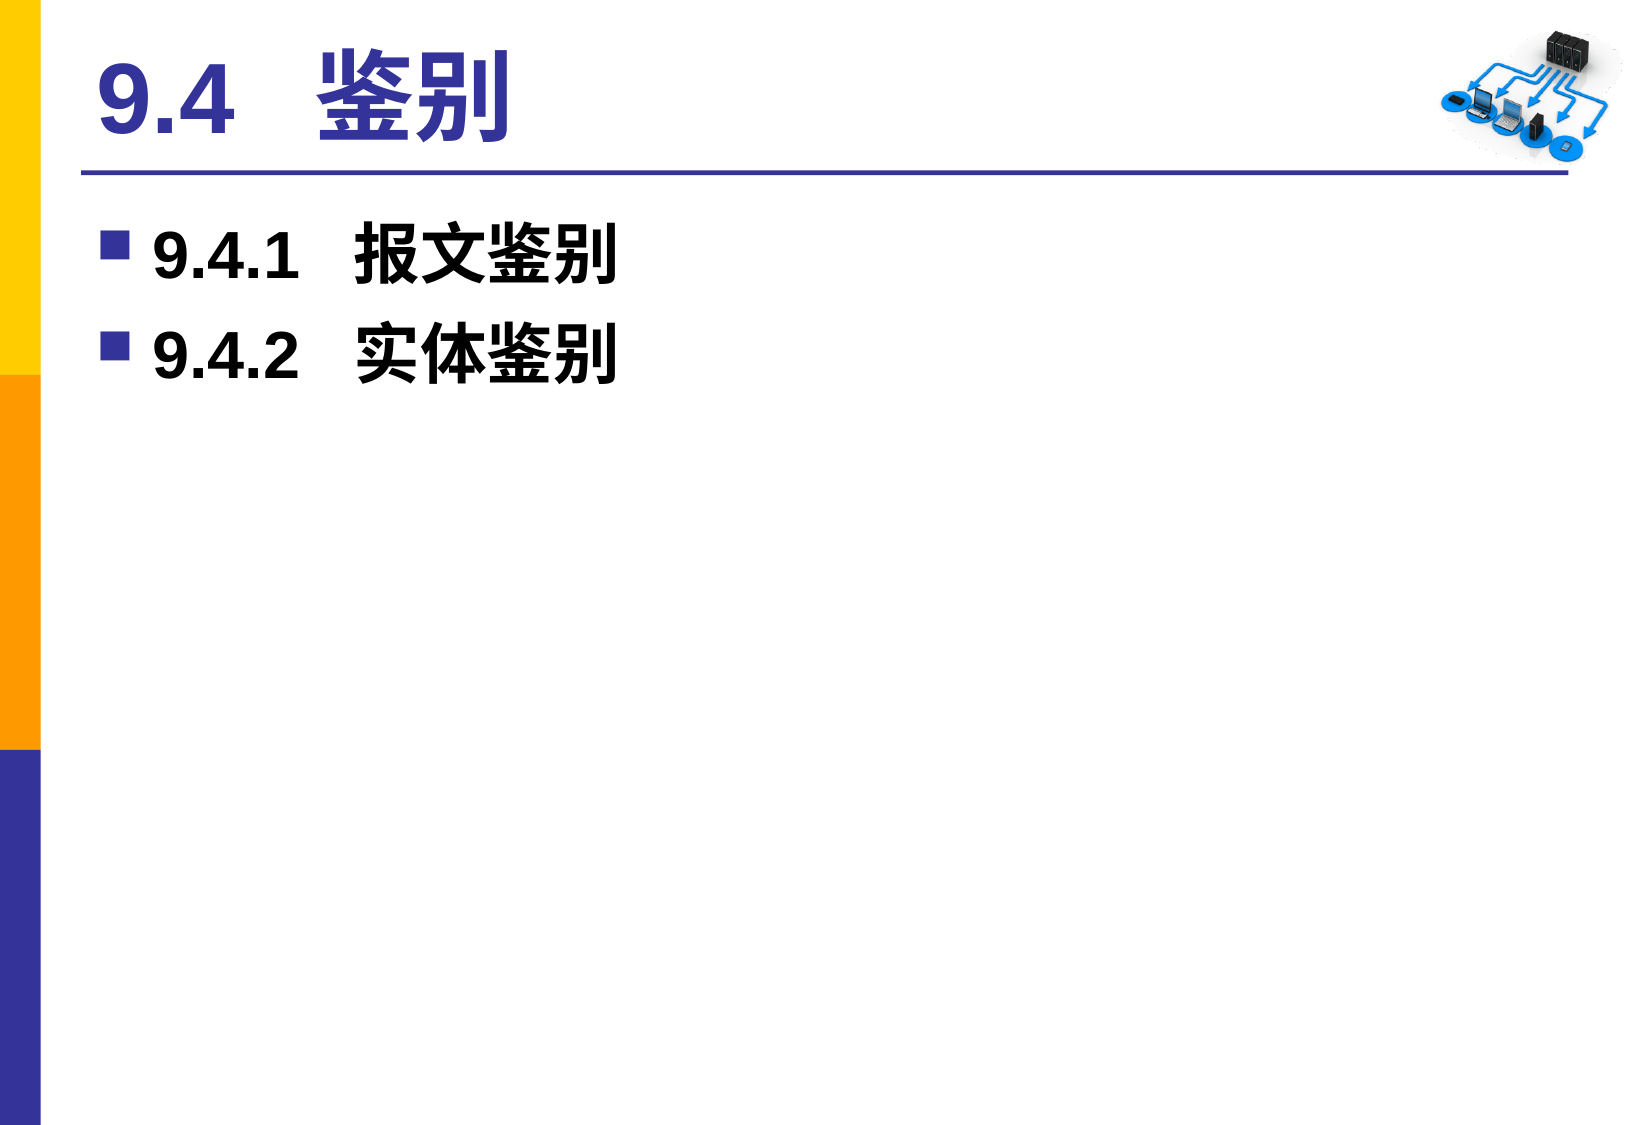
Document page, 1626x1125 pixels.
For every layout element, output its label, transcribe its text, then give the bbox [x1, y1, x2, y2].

title 9.4 鉴别 [81, 30, 1569, 161]
picture [1438, 30, 1624, 165]
list 9.4.1 报文鉴别 9.4.2 实体鉴别 [81, 196, 1569, 1006]
